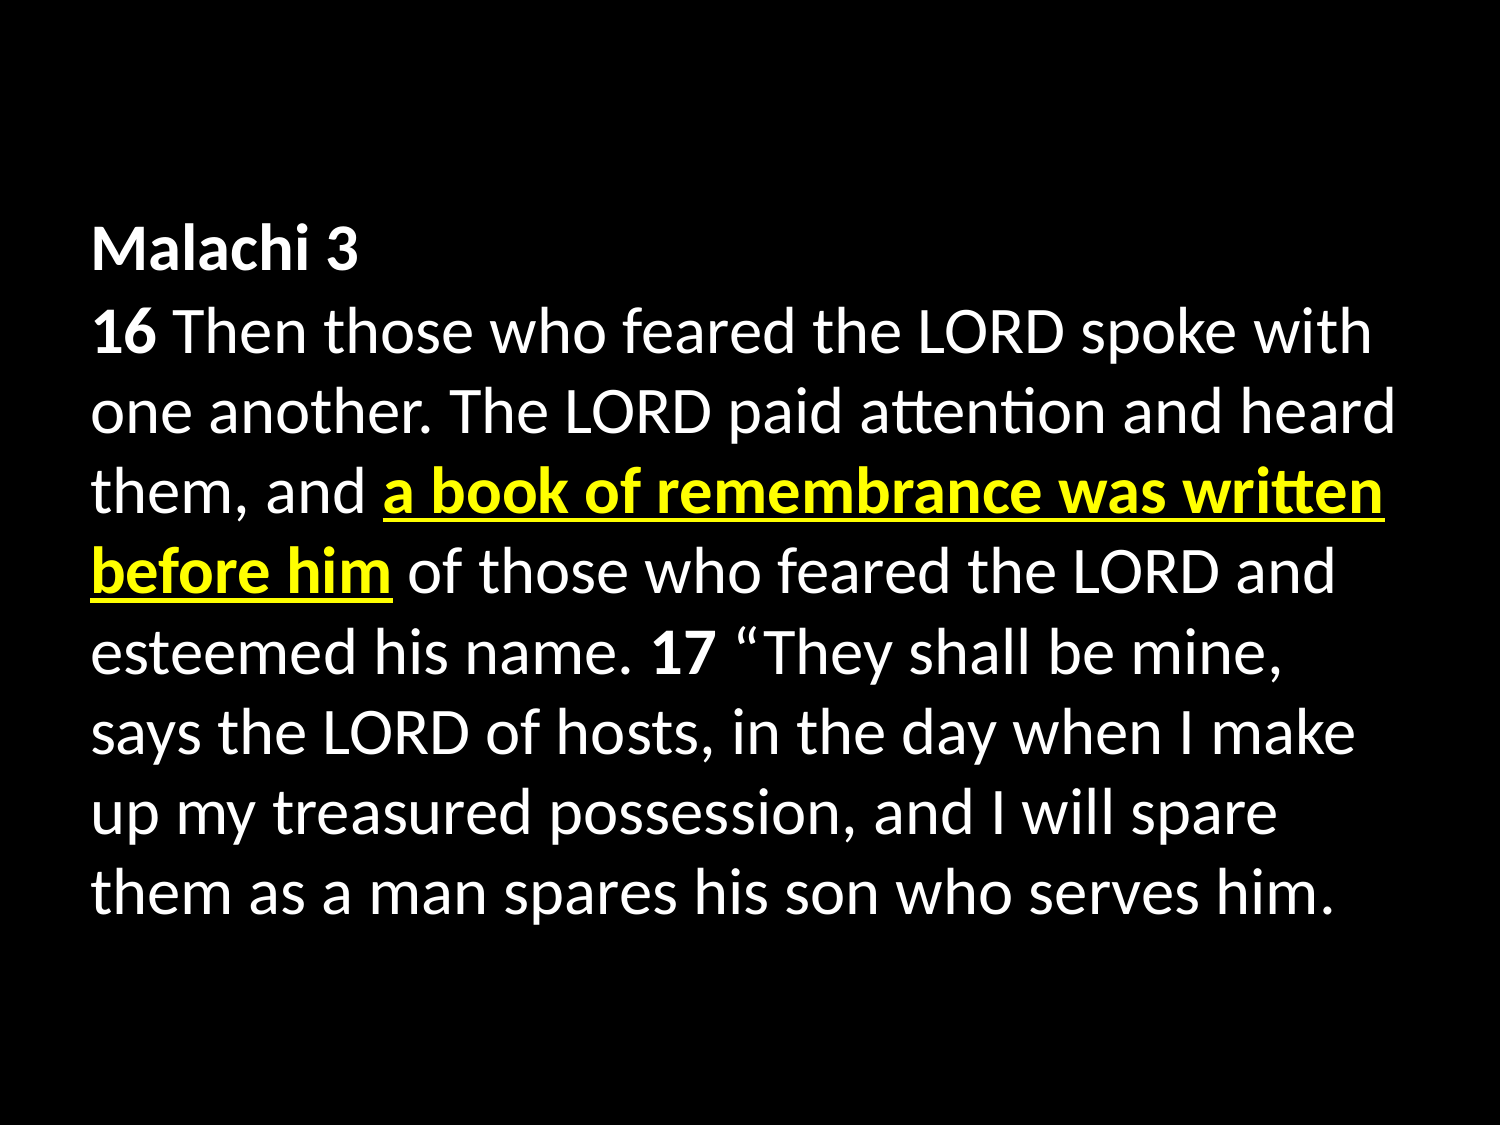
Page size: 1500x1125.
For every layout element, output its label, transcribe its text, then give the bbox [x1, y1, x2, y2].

list Malachi 3 16 Then those who feared the LORD spoke with one another. The LORD paid attention and heard them, and a book of remembrance was written before him of those who feared the LORD and esteemed his name. 17 “They shall be mine, says the LORD of hosts, in the day when I make up my treasured possession, and I will spare them as a man spares his son who serves him. [75, 126, 1425, 1005]
